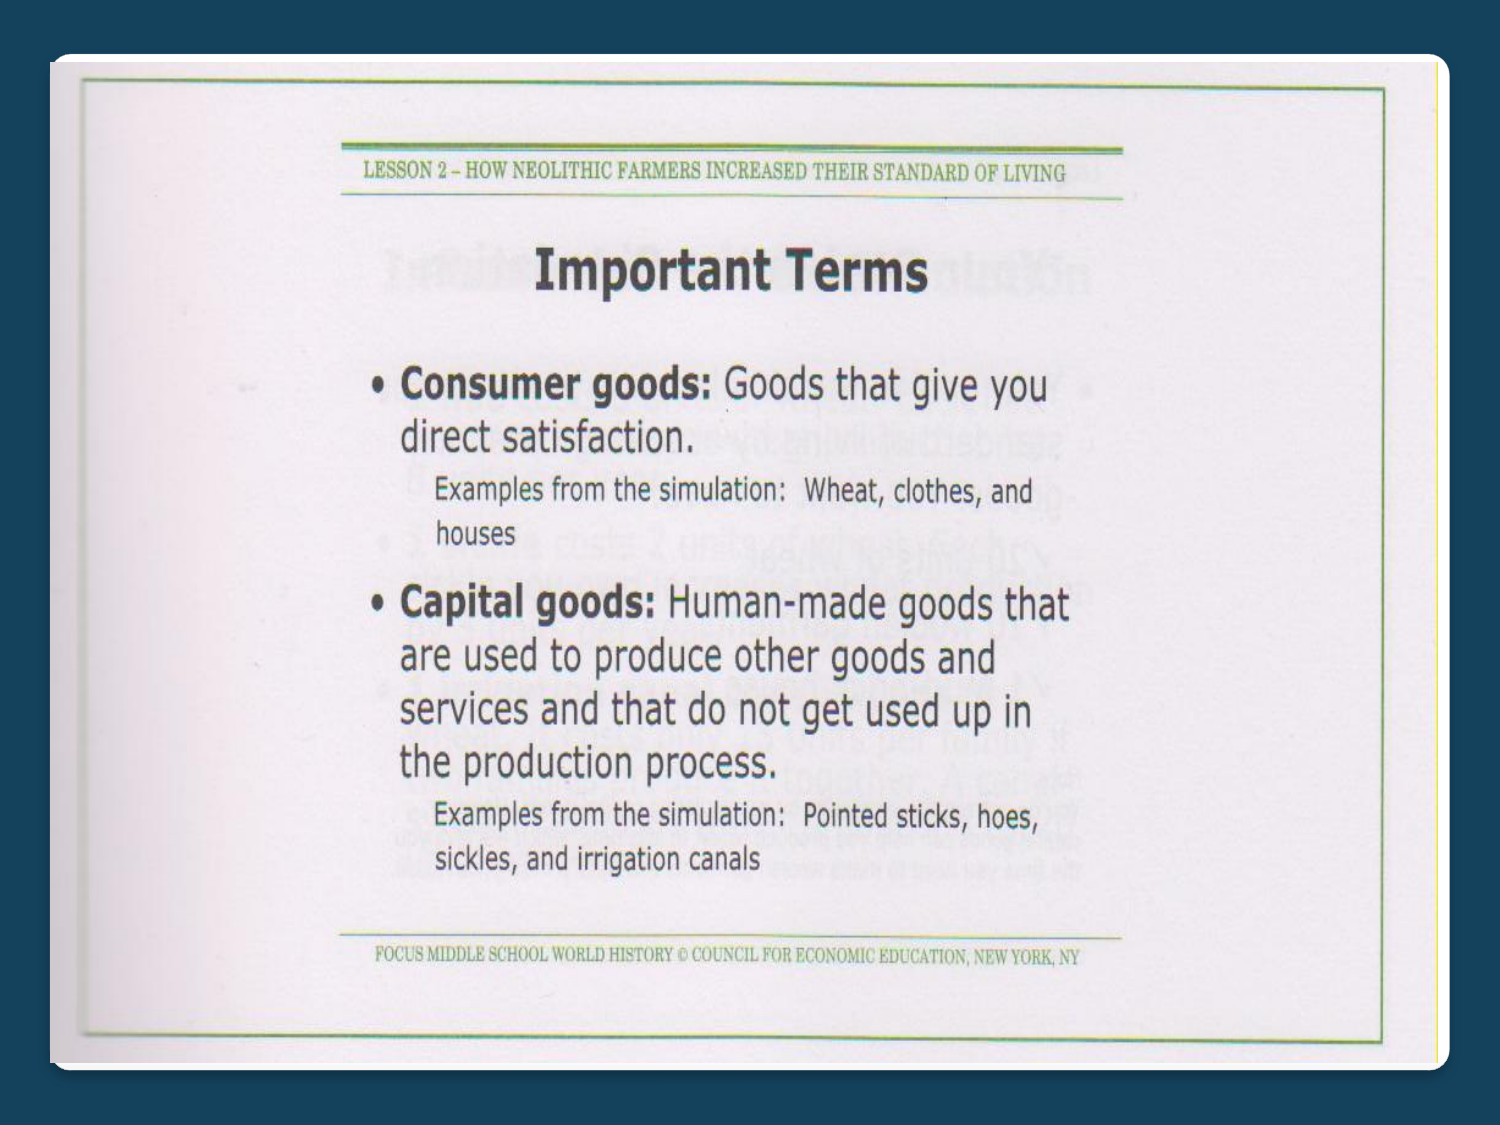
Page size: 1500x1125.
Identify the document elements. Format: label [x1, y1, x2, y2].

picture [49, 62, 1438, 1063]
